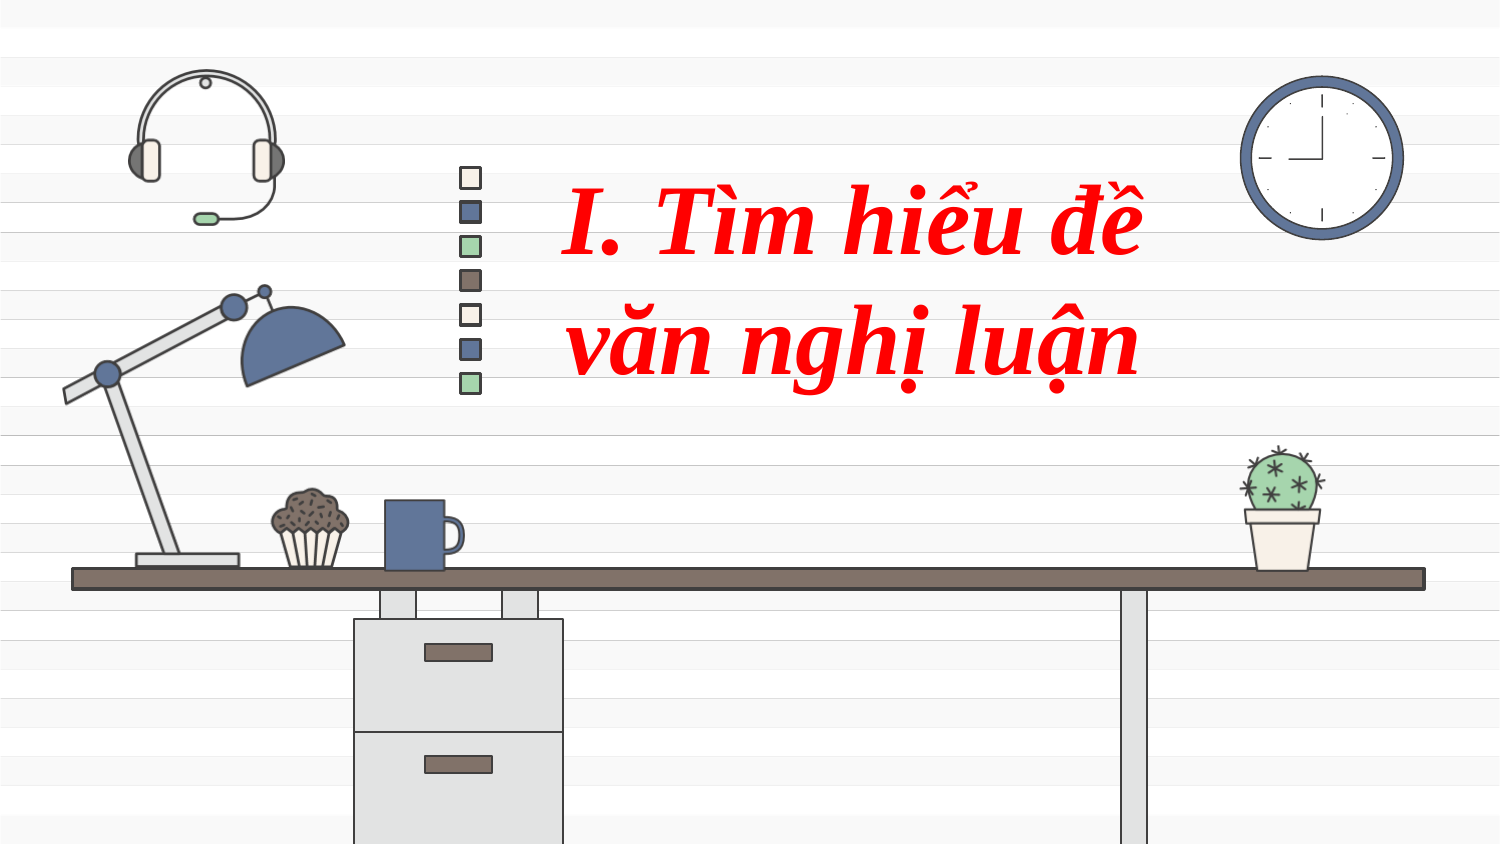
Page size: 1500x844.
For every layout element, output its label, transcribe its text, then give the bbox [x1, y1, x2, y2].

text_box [460, 167, 481, 394]
text_box I. Tìm hiểu đề văn nghị luận [501, 146, 1207, 402]
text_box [1240, 76, 1404, 240]
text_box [72, 553, 1424, 844]
picture [0, 0, 1500, 844]
